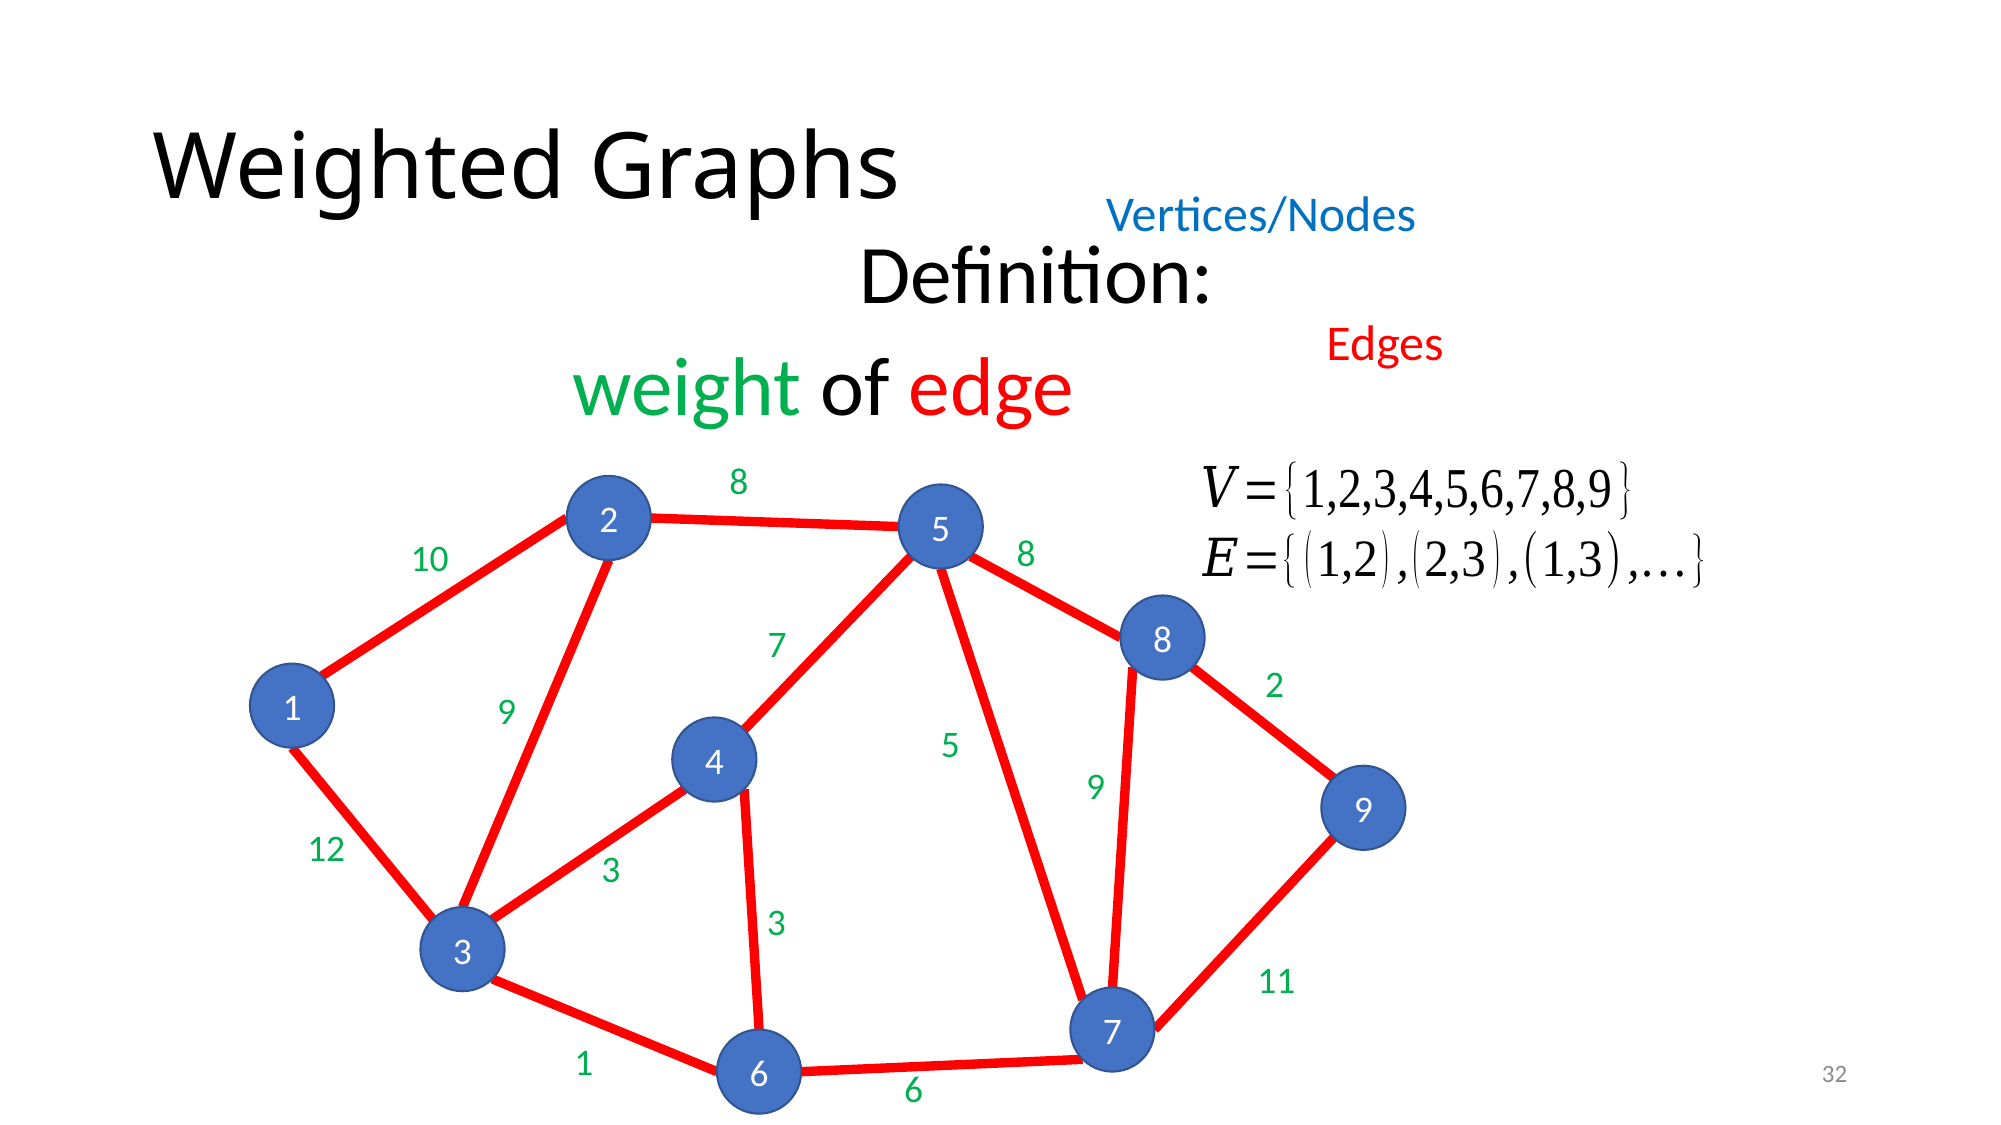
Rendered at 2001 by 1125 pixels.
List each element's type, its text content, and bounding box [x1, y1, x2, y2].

title Weighted Graphs [137, 59, 1863, 278]
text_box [249, 449, 1406, 1118]
text_box Edges [1311, 303, 1459, 378]
slide_number 32 [1412, 1042, 1863, 1103]
text_box Vertices/Nodes [1091, 173, 1432, 249]
